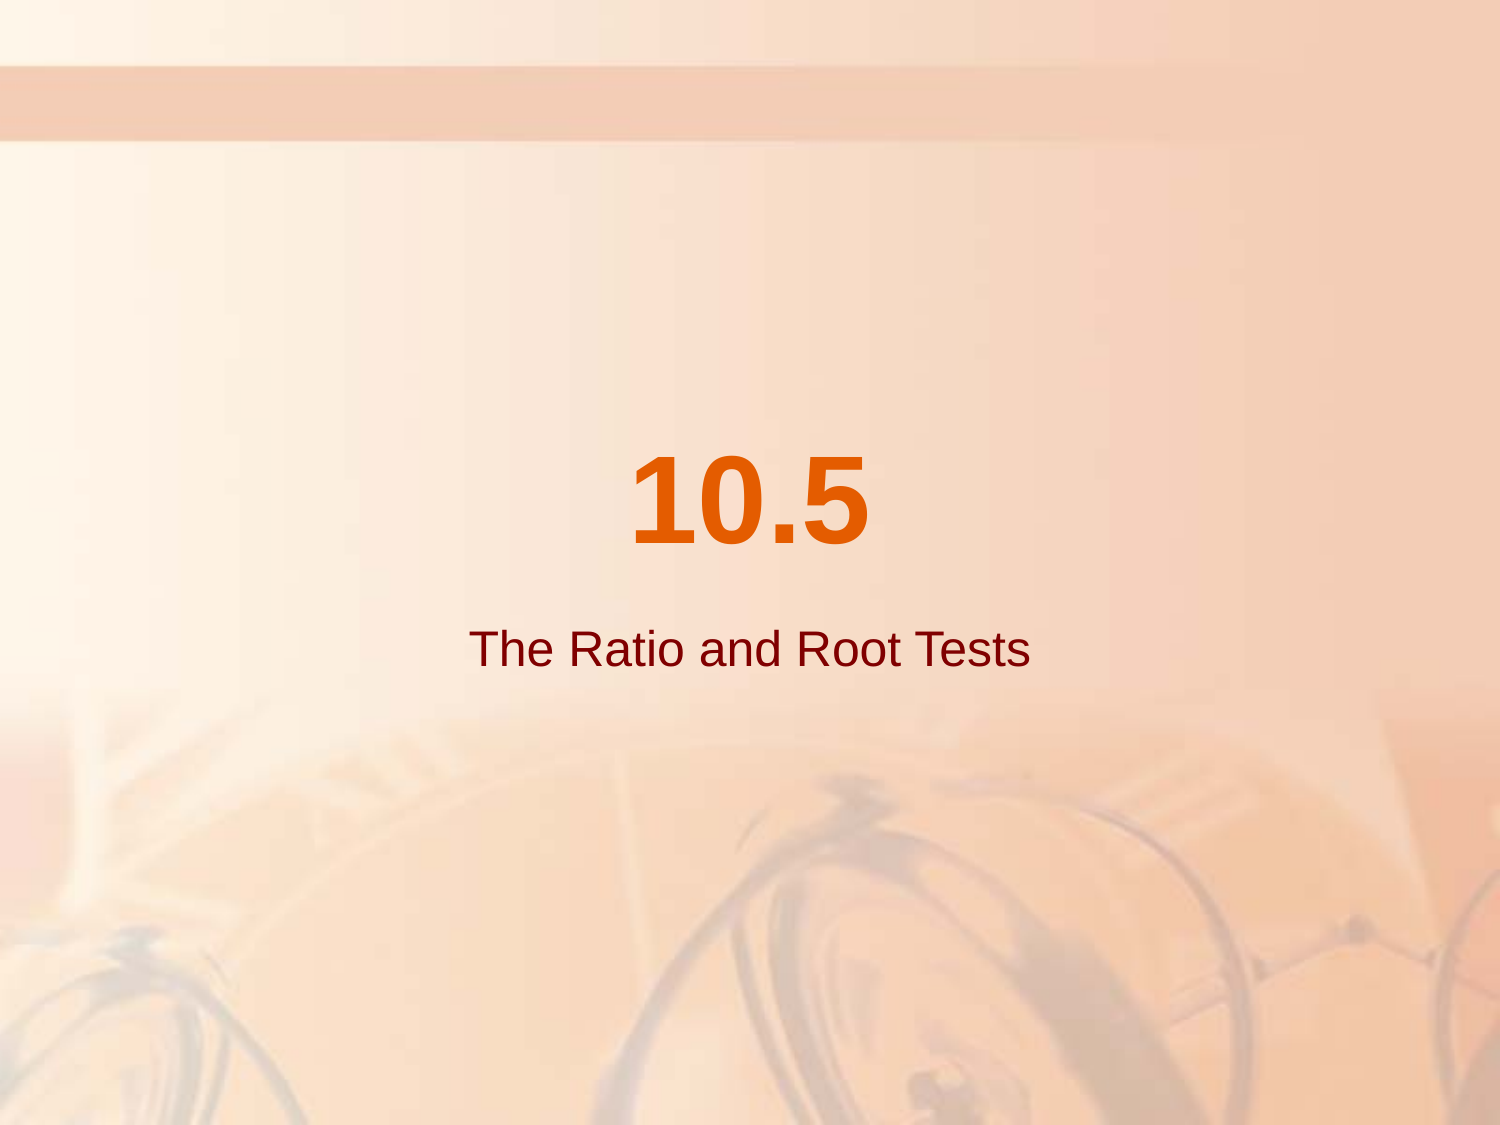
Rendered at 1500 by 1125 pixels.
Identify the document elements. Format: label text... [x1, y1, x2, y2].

picture [0, 0, 1500, 1125]
title 10.5 [187, 184, 1313, 576]
subtitle The Ratio and Root Tests [187, 590, 1313, 863]
